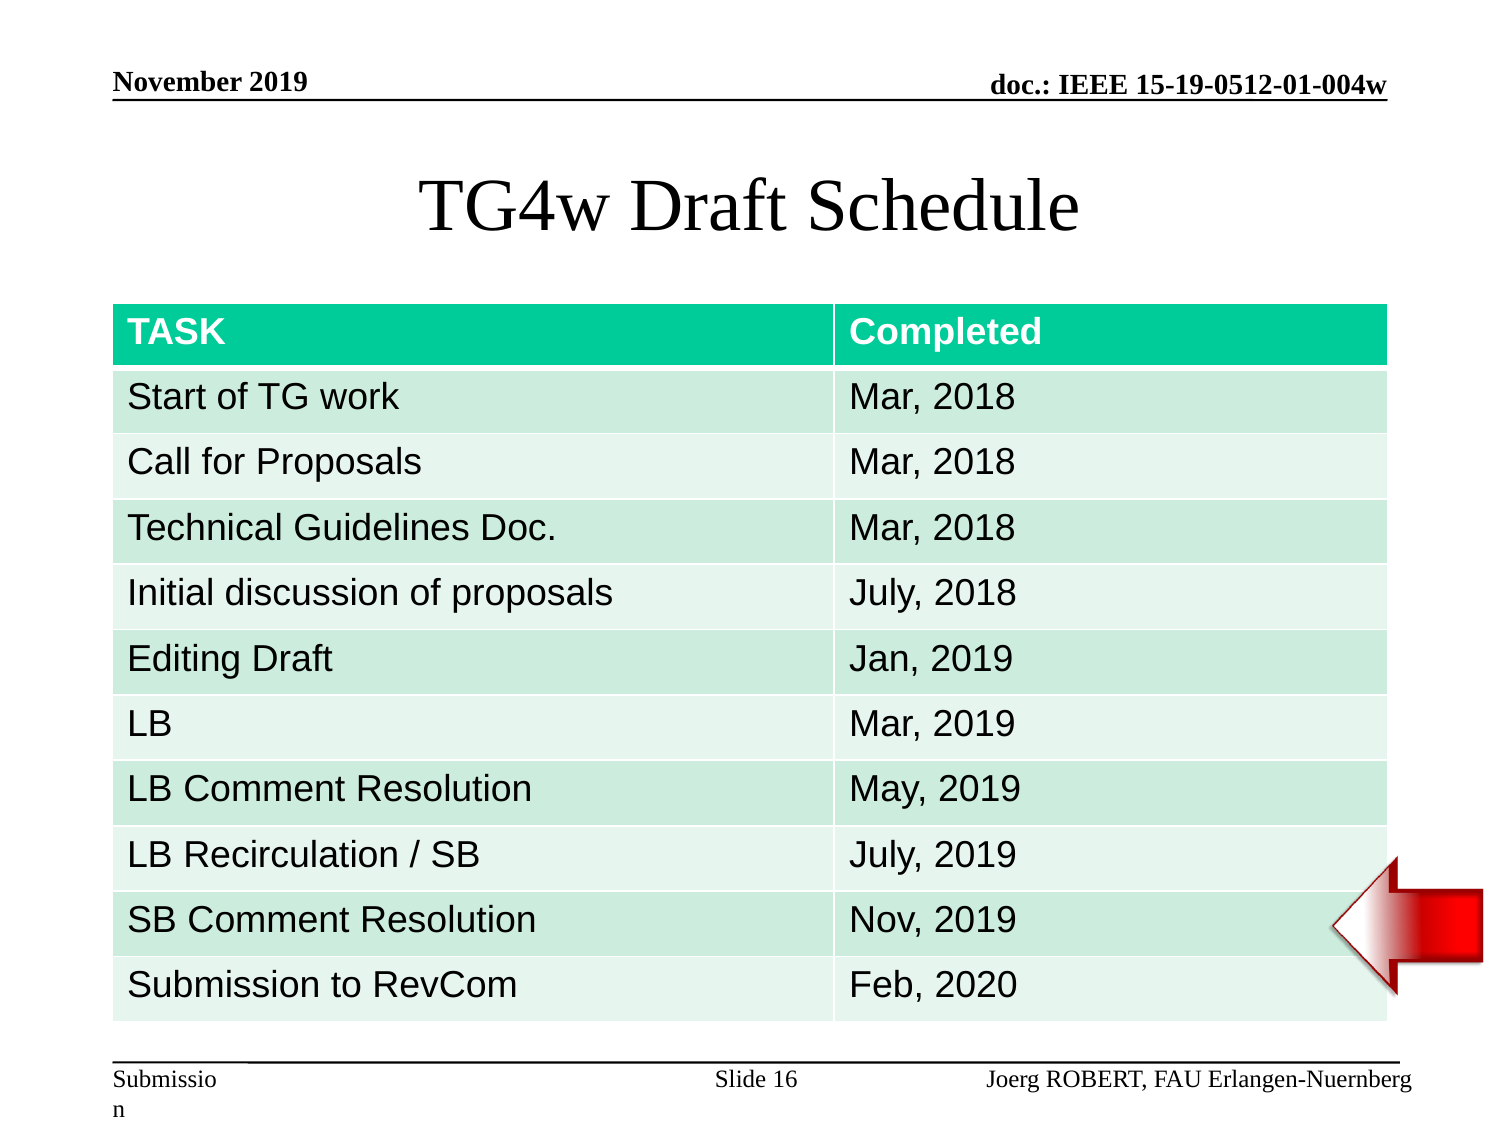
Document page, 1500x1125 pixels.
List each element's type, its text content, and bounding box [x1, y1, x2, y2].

table_cell SB Comment Resolution [113, 892, 833, 956]
table_cell Mar, 2018 [835, 500, 1387, 563]
table_header TASK [113, 304, 833, 365]
table_cell Jan, 2019 [835, 630, 1387, 694]
table_cell Call for Proposals [113, 434, 833, 498]
table_cell Mar, 2018 [835, 434, 1387, 498]
title TG4w Draft Schedule [112, 112, 1388, 288]
table_cell Technical Guidelines Doc. [113, 500, 833, 563]
table_cell Mar, 2018 [835, 371, 1387, 433]
table_cell Mar, 2019 [835, 696, 1387, 759]
table_cell July, 2018 [835, 565, 1387, 629]
slide_number Slide 16 [712, 1062, 800, 1093]
table_cell LB [113, 696, 833, 759]
table_cell LB Comment Resolution [113, 761, 833, 825]
table_cell LB Recirculation / SB [113, 827, 833, 890]
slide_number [112, 62, 375, 98]
table_cell Initial discussion of proposals [113, 565, 833, 629]
table_cell Editing Draft [113, 630, 833, 694]
table_cell Feb, 2020 [835, 957, 1301, 1021]
table_cell Nov, 2019 [835, 892, 1301, 956]
table_cell Submission to RevCom [113, 957, 833, 1021]
table_cell July, 2019 [835, 827, 1387, 890]
table_cell May, 2019 [835, 761, 1387, 825]
picture [1306, 833, 1500, 1028]
footer Joerg ROBERT, FAU Erlangen-Nuernberg [900, 1062, 1413, 1093]
table_header Completed [835, 304, 1387, 365]
table_cell Start of TG work [113, 371, 833, 433]
